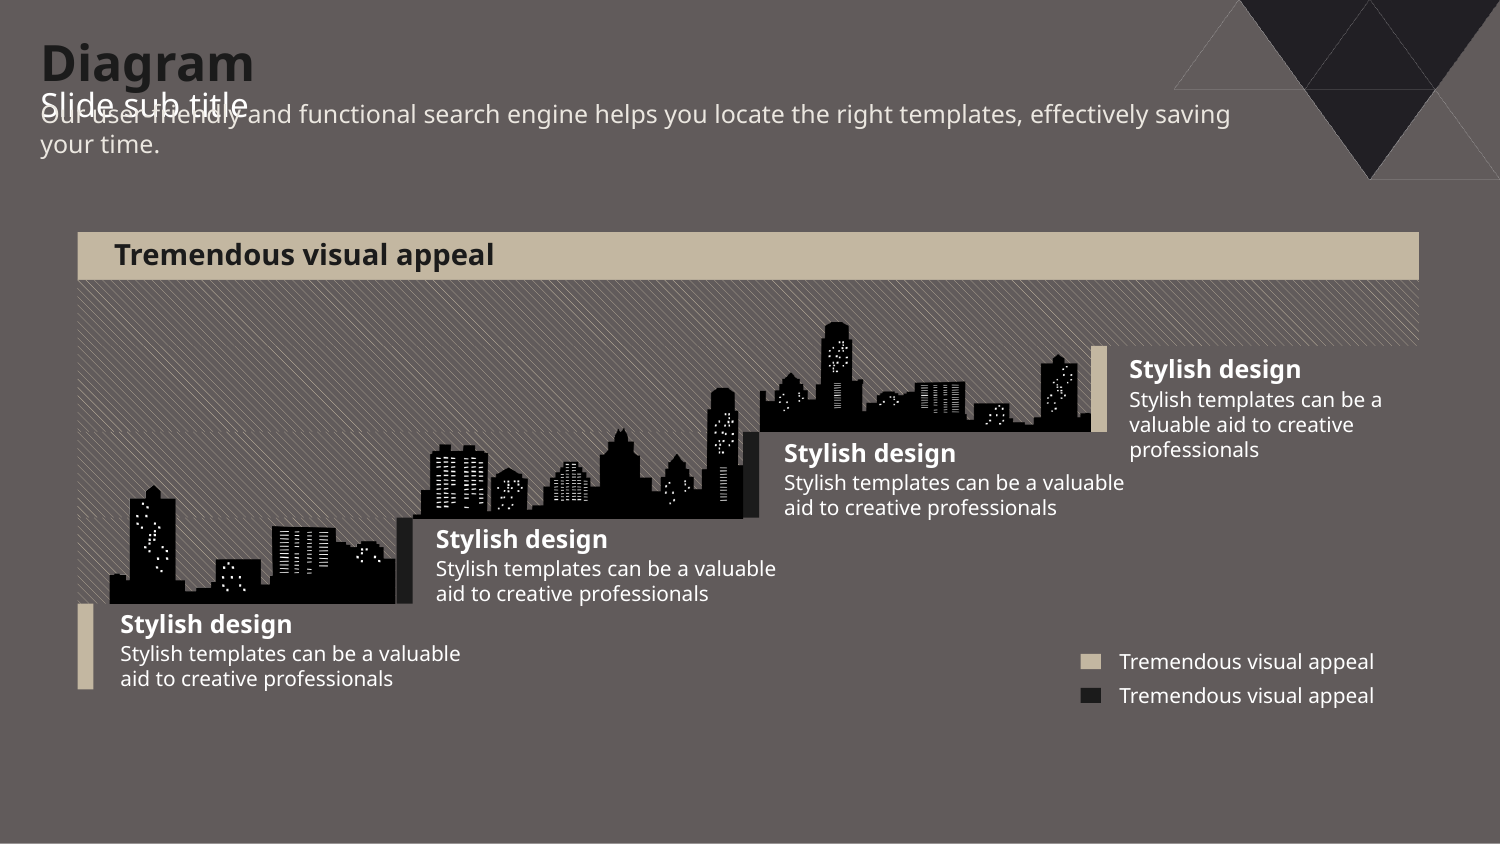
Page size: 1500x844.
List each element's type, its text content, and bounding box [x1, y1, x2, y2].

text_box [1129, 357, 1460, 463]
picture [410, 382, 744, 519]
picture [109, 482, 396, 604]
list Diagram [40, 31, 1247, 77]
picture [759, 318, 1092, 433]
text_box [120, 611, 478, 692]
picture [1156, 0, 1500, 190]
text_box Our user-friendly and functional search engine helps you locate the right templates, effectively saving your time. [40, 98, 1286, 159]
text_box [435, 526, 793, 607]
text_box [1080, 648, 1451, 709]
list Slide sub title [40, 84, 1247, 98]
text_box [783, 440, 1141, 521]
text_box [77, 231, 1420, 690]
